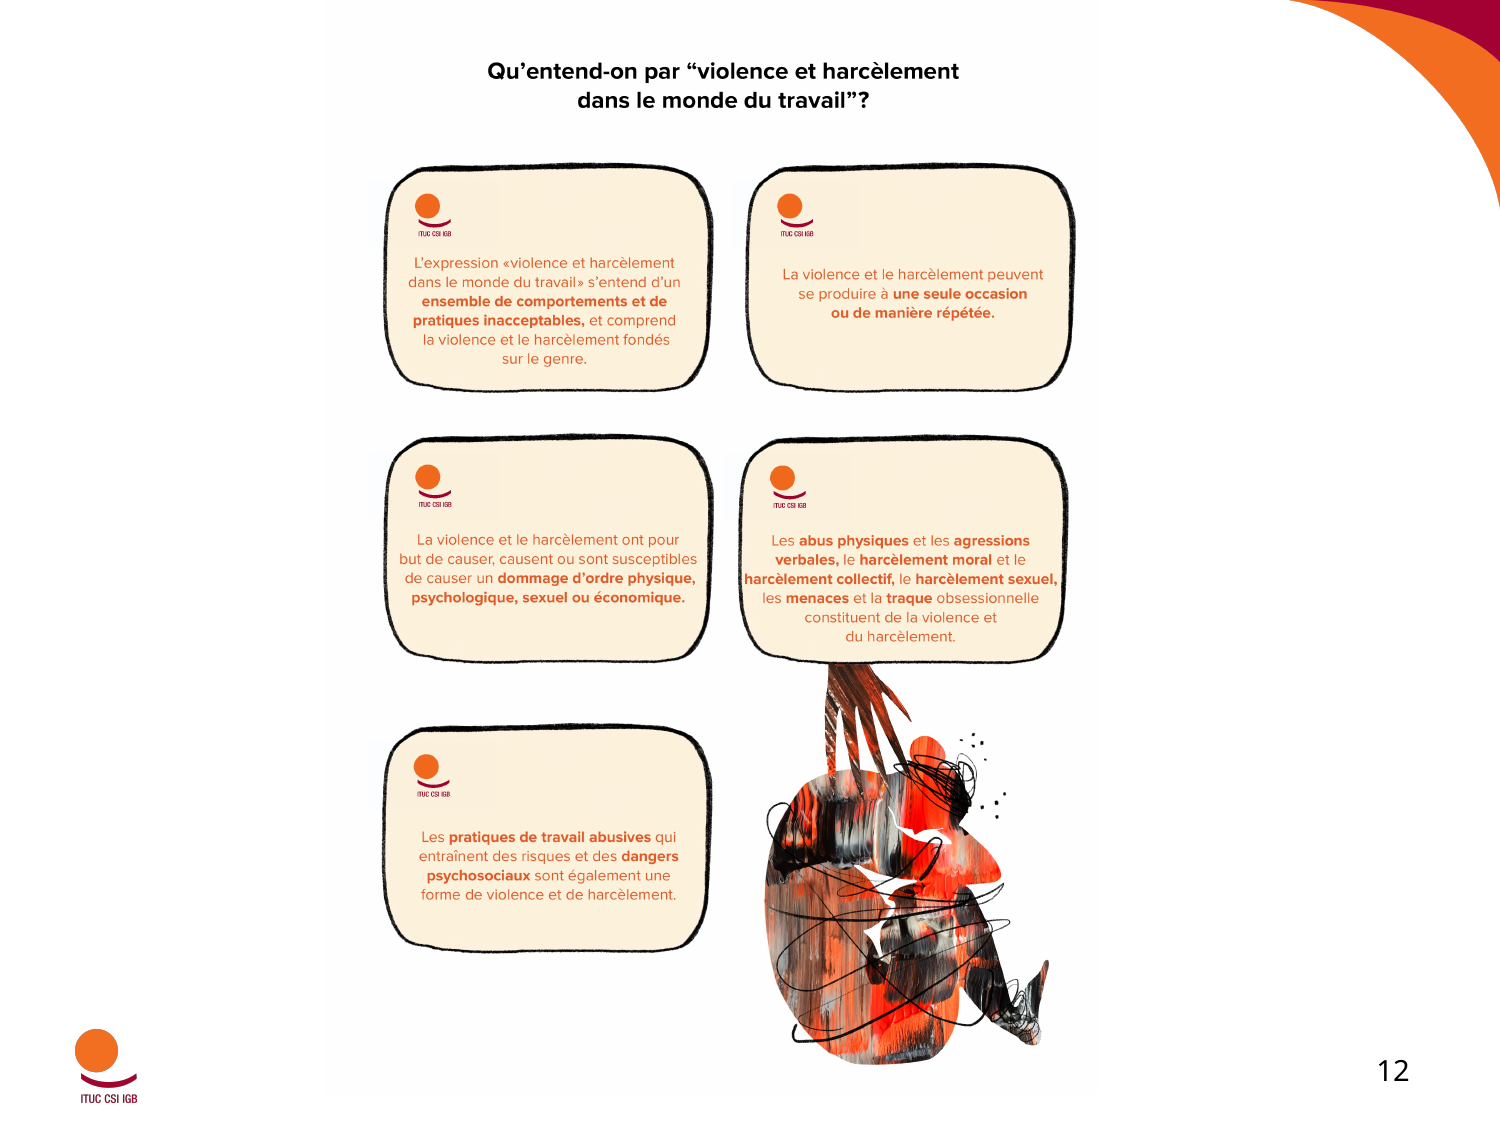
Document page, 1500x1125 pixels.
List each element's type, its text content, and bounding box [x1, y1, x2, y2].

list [324, 0, 1099, 1094]
picture [75, 1029, 138, 1103]
slide_number 12 [1074, 1042, 1425, 1103]
picture [1267, 0, 1500, 232]
